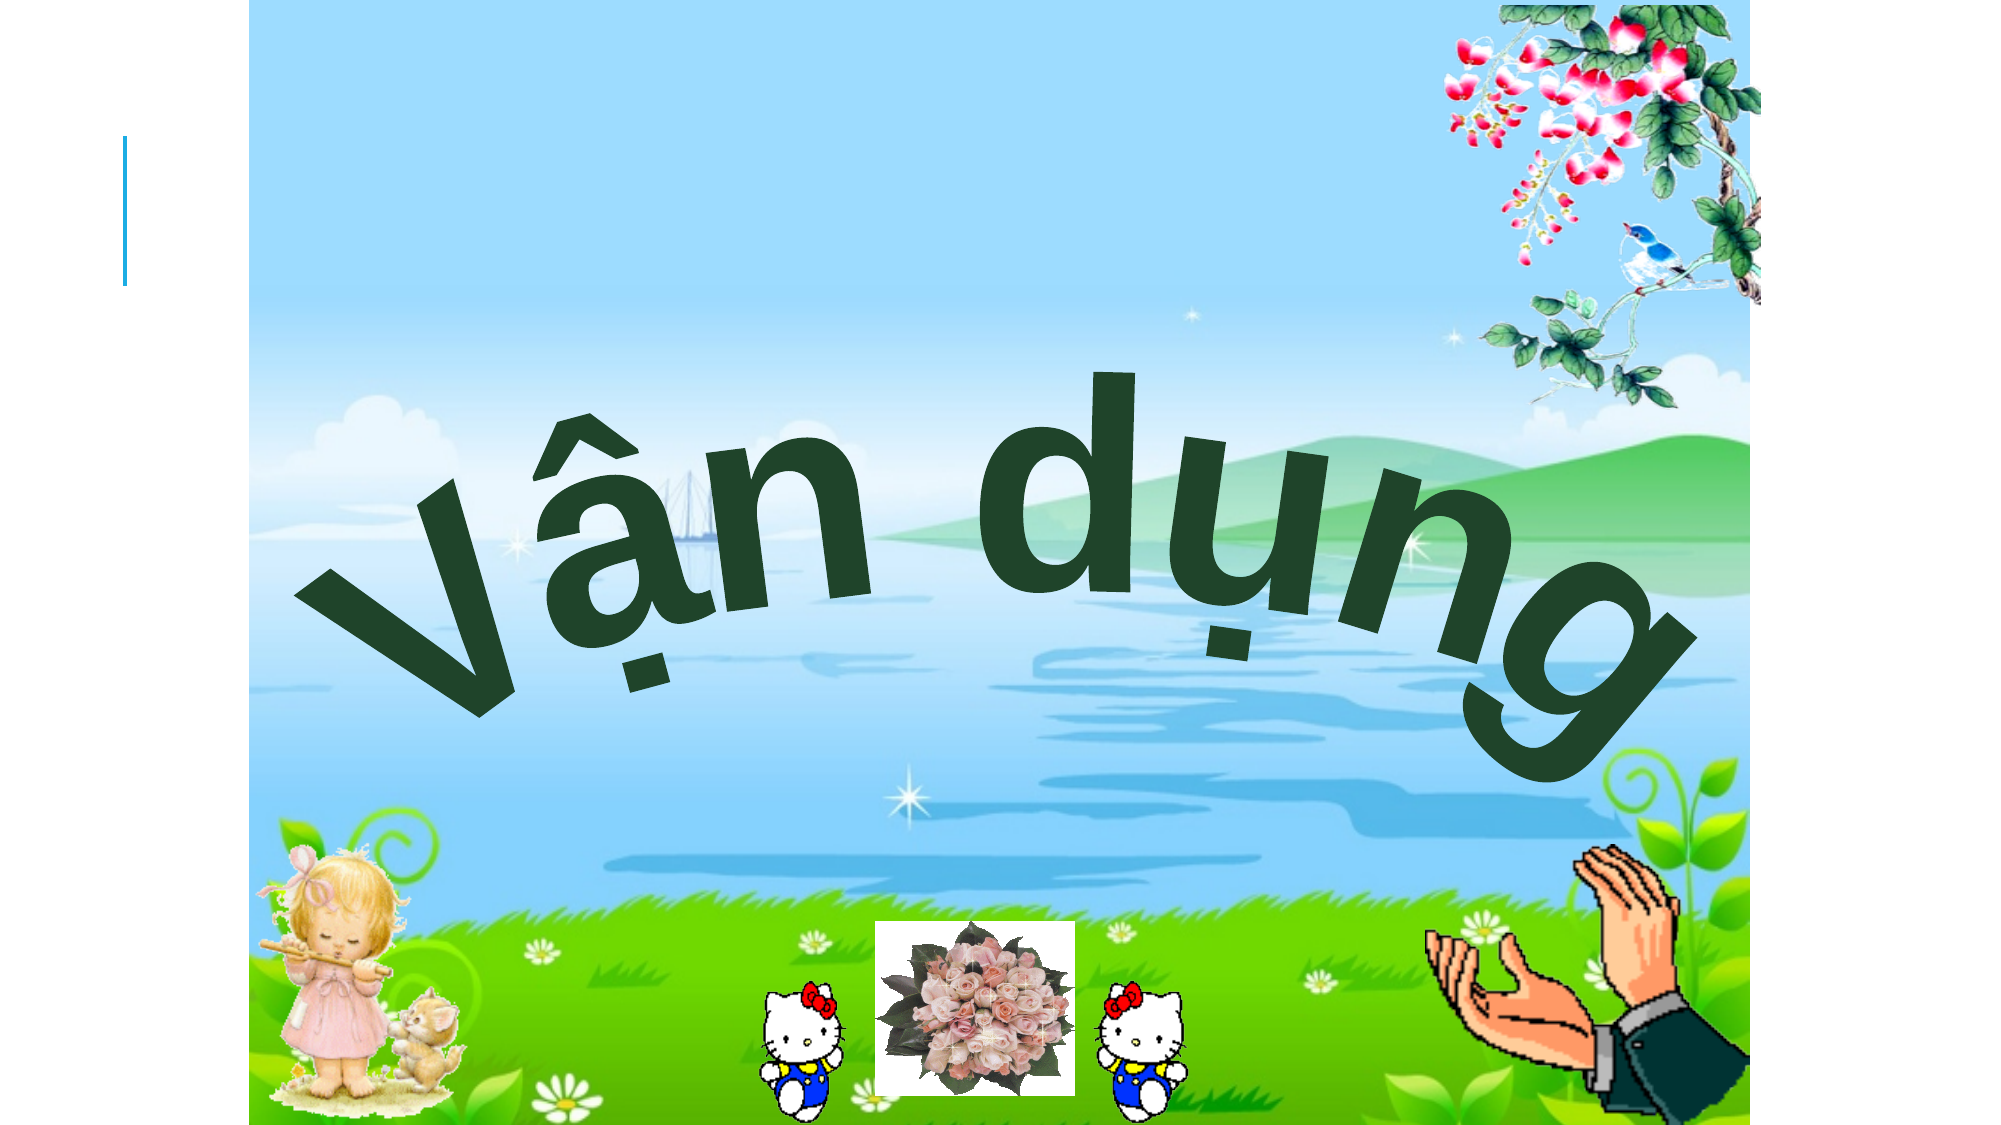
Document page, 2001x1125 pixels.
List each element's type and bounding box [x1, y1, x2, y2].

picture [212, 0, 1762, 1125]
